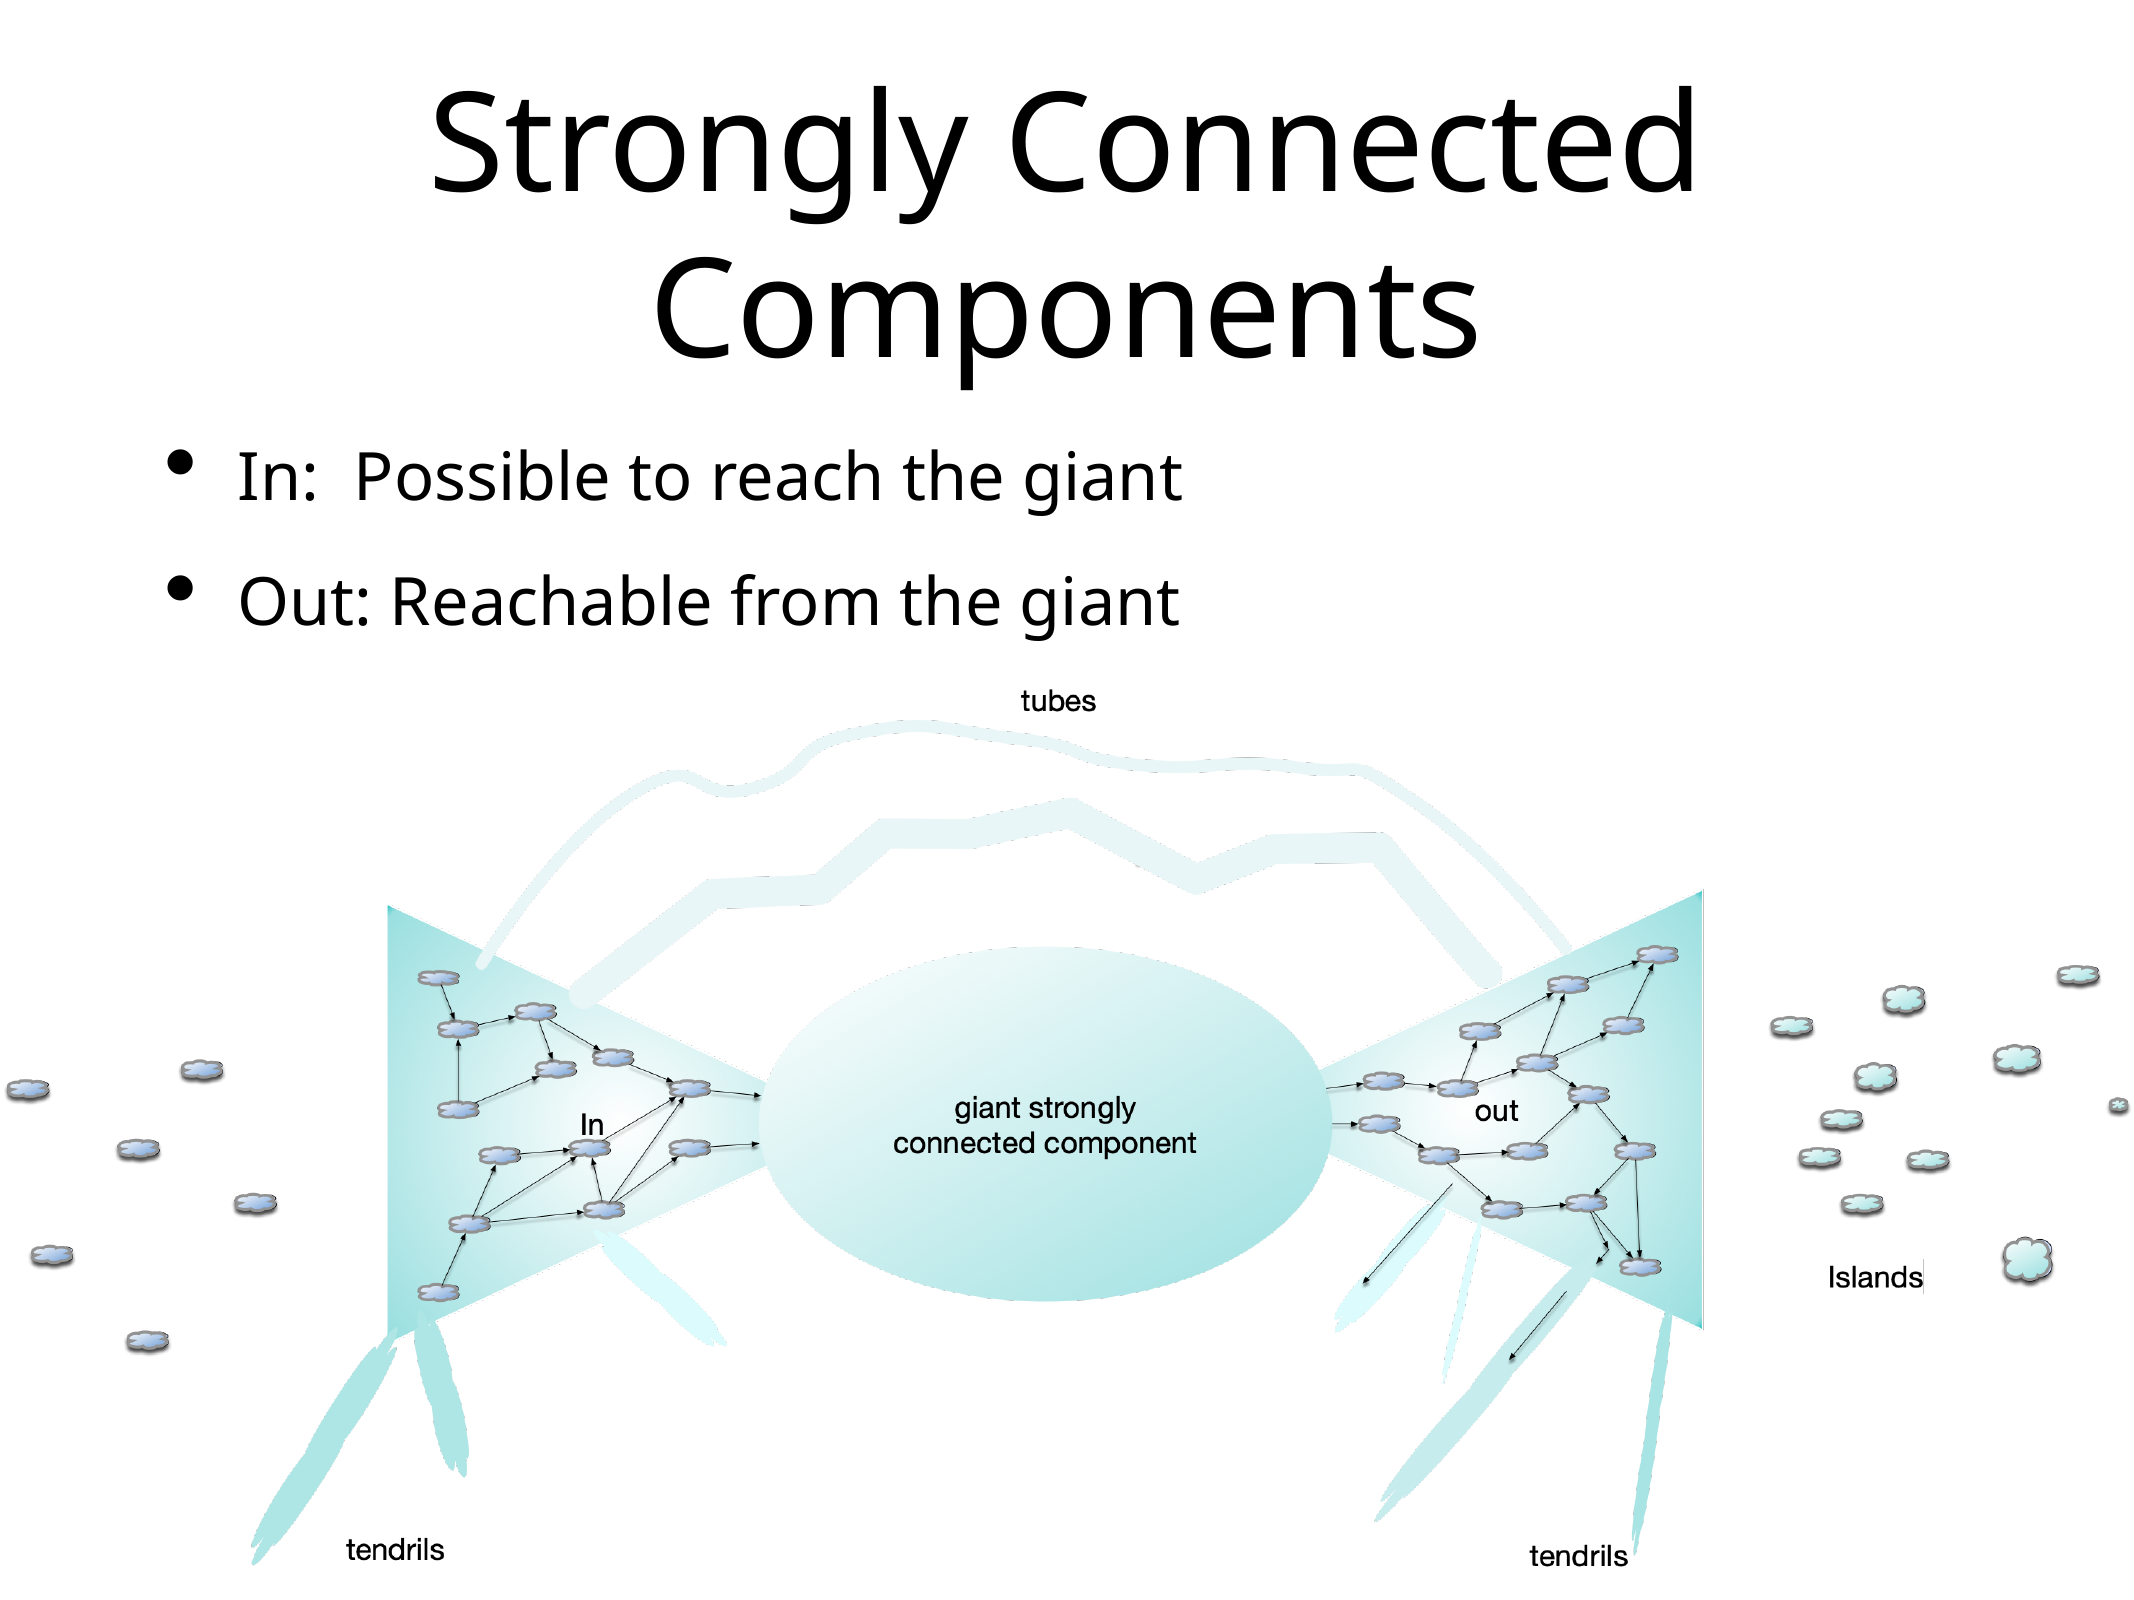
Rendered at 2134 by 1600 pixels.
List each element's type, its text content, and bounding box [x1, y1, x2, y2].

title Strongly Connected Components [155, 41, 1978, 397]
picture [0, 681, 2134, 1579]
list In: Possible to reach the giant Out: Reachable from the giant [155, 424, 1978, 681]
